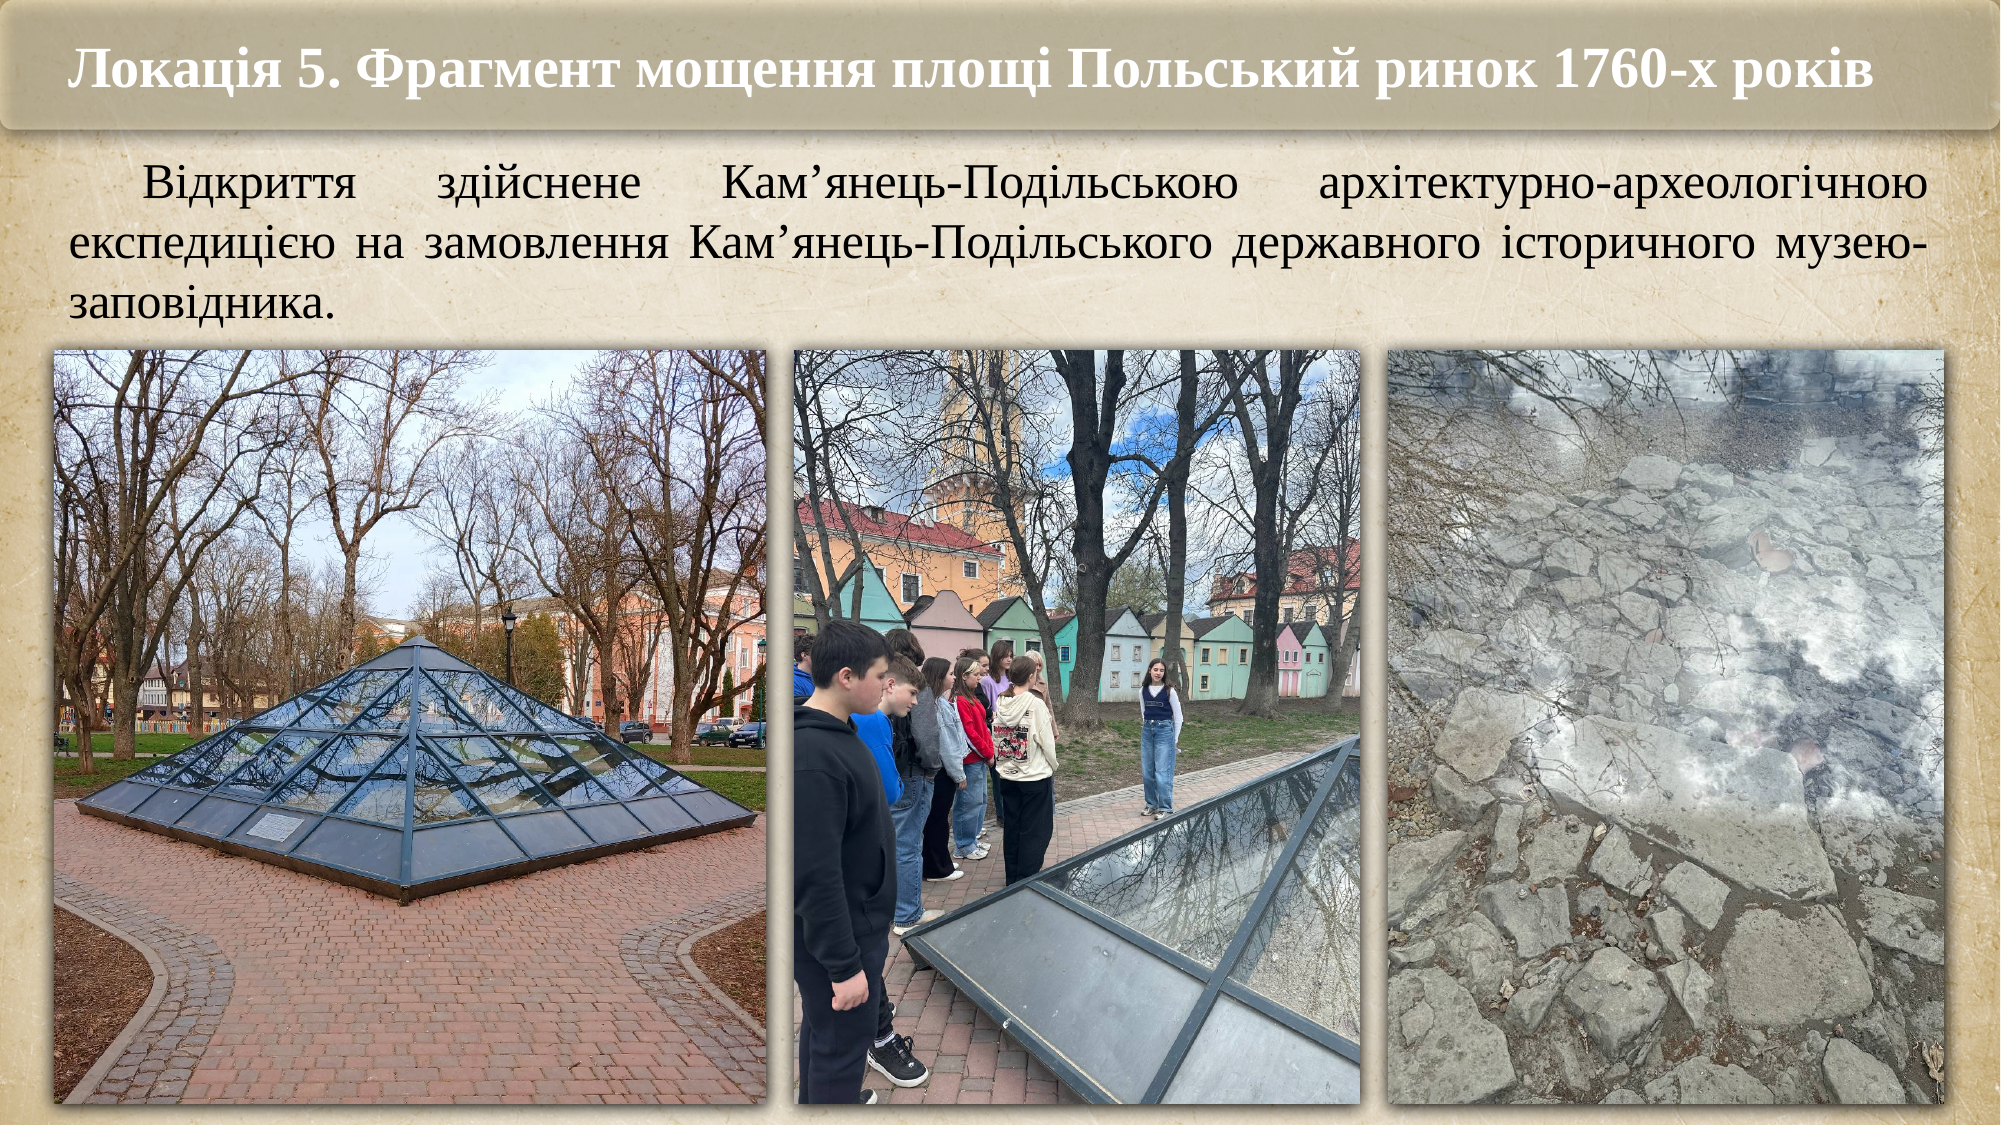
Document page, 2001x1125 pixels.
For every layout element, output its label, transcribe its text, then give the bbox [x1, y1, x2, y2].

text_box Відкриття здійснене Кам’янець-Подільською архітектурно-археологічною експедицією на замовлення Кам’янець-Подільського державного історичного музею- заповідника. [53, 141, 1944, 337]
text_box Локація 5. Фрагмент мощення площі Польський ринок 1760-х років [53, 21, 1944, 107]
picture [0, 0, 2001, 1125]
picture [0, 0, 8, 8]
text_box [0, 0, 2000, 130]
